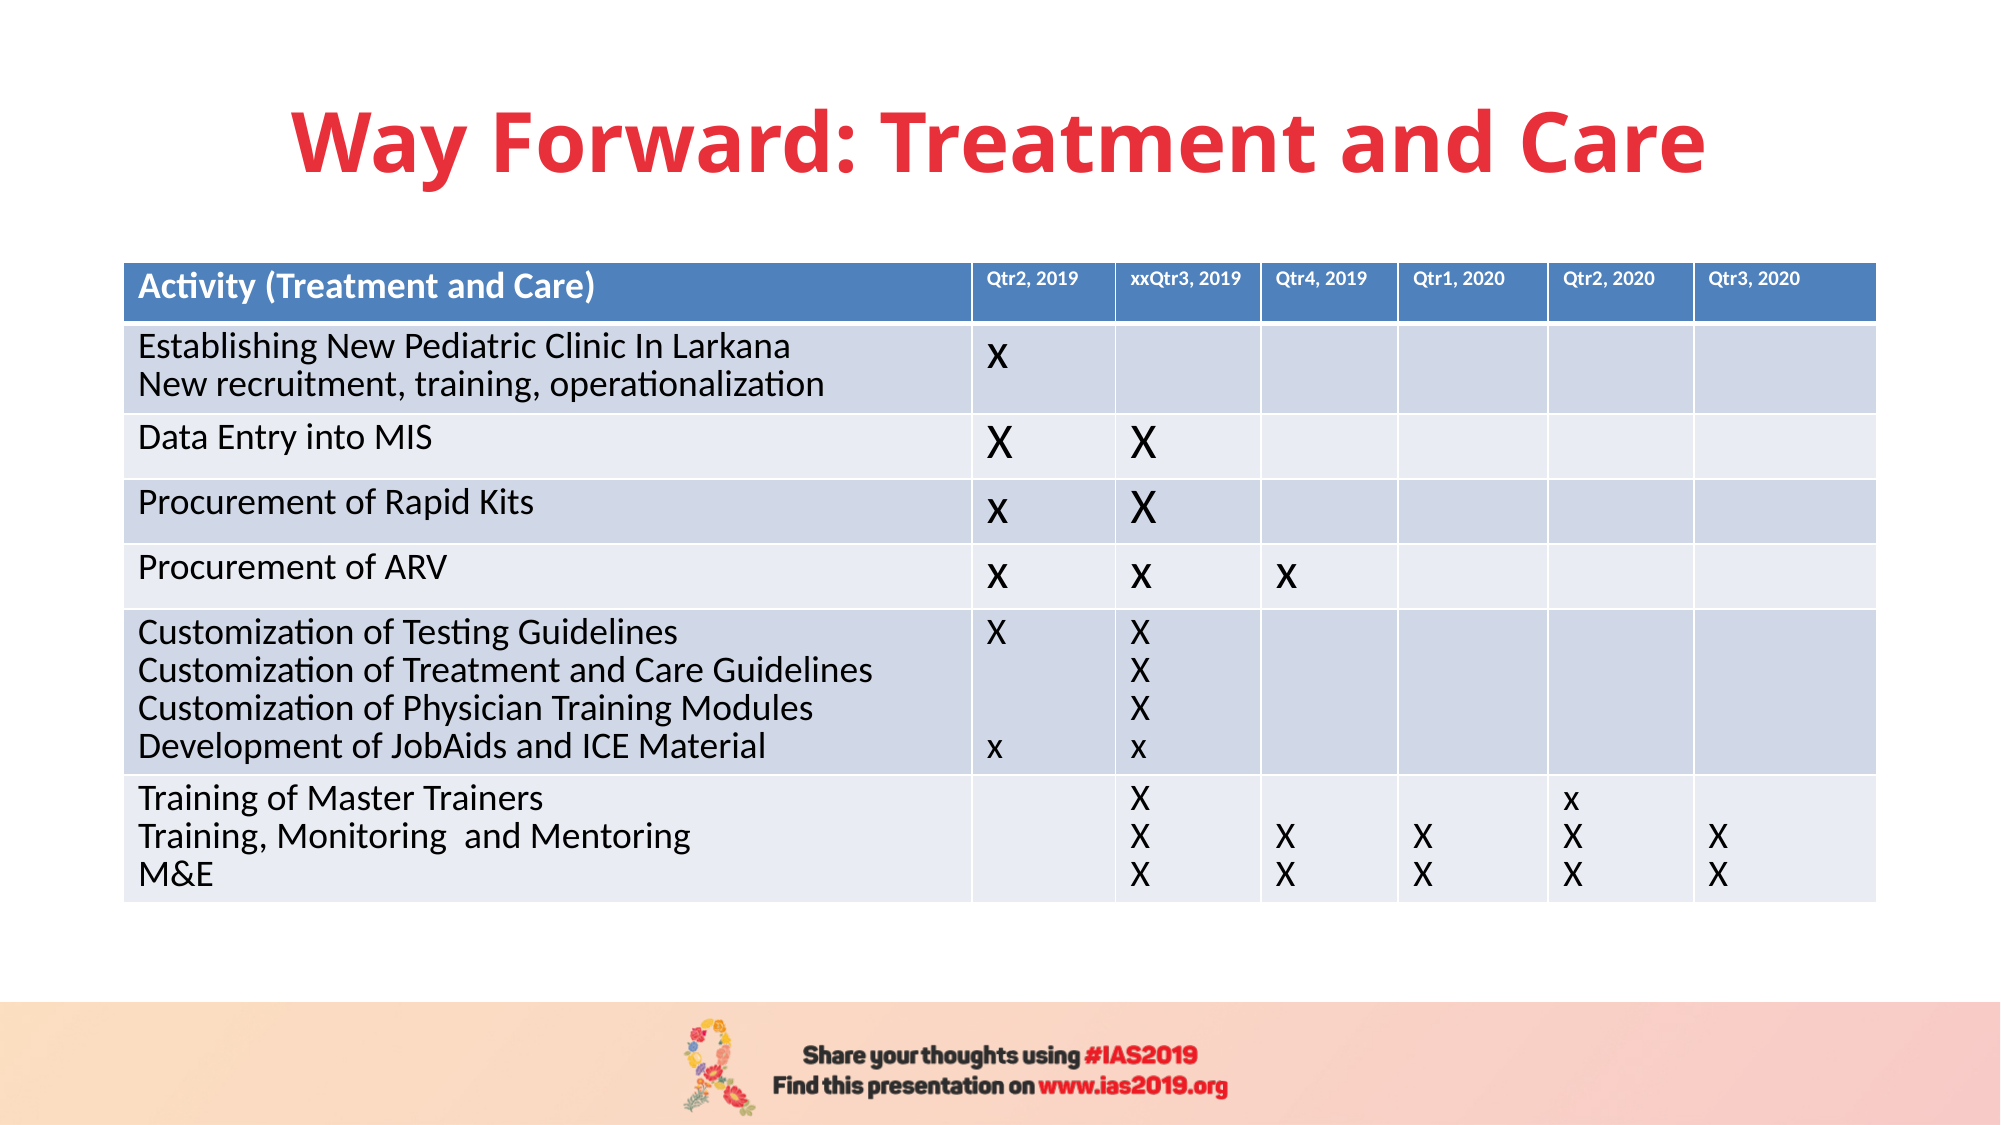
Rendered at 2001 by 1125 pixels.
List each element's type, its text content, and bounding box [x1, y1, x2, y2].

table_header Qtr3, 2020 [1695, 263, 1876, 321]
table_cell x [1262, 545, 1397, 608]
table_cell X [973, 415, 1115, 478]
table_cell [1399, 326, 1547, 413]
table_header Qtr4, 2019 [1262, 263, 1397, 321]
table_cell Establishing New Pediatric Clinic In Larkana New recruitment, training, operationalization [124, 326, 971, 413]
table_cell [1399, 415, 1547, 478]
table_cell X X [1695, 776, 1876, 902]
table_cell X X [1262, 776, 1397, 902]
table_cell [1399, 610, 1547, 774]
table_cell X X X x [1116, 610, 1260, 774]
table_cell [973, 776, 1115, 902]
picture [0, 1002, 2001, 1125]
table_cell X x [973, 610, 1115, 774]
table_cell [1262, 326, 1397, 413]
table_cell [1695, 480, 1876, 543]
table_cell X [1116, 480, 1260, 543]
table_cell X [1116, 415, 1260, 478]
table_cell [1549, 415, 1693, 478]
table_cell [1399, 545, 1547, 608]
table_cell [1695, 545, 1876, 608]
table_header Qtr2, 2019 [973, 263, 1115, 321]
title Way Forward: Treatment and Care [123, 45, 1877, 233]
table_cell Procurement of Rapid Kits [124, 480, 971, 543]
table_cell [1399, 480, 1547, 543]
table_cell X X X [1116, 776, 1260, 902]
table_cell [1549, 610, 1693, 774]
table_cell Training of Master Trainers Training, Monitoring and Mentoring M&E [124, 776, 971, 902]
table_cell [1695, 610, 1876, 774]
table_cell [1549, 545, 1693, 608]
table_cell [1116, 326, 1260, 413]
table_cell x [973, 545, 1115, 608]
table_cell X X [1399, 776, 1547, 902]
table_cell x [1116, 545, 1260, 608]
table_header Qtr2, 2020 [1549, 263, 1693, 321]
table_cell x X X [1549, 776, 1693, 902]
table_cell [1695, 326, 1876, 413]
table_cell Customization of Testing Guidelines Customization of Treatment and Care Guidelines Customization of Physician Training Modules Development of JobAids and ICE Material [124, 610, 971, 774]
table_cell x [973, 480, 1115, 543]
table_header Activity (Treatment and Care) [124, 263, 971, 321]
table_header Qtr1, 2020 [1399, 263, 1547, 321]
table_cell x [973, 326, 1115, 413]
table_header xxQtr3, 2019 [1116, 263, 1260, 321]
table_cell [1262, 480, 1397, 543]
table_cell [1695, 415, 1876, 478]
table_cell [1549, 326, 1693, 413]
table_cell [1262, 610, 1397, 774]
table_cell Procurement of ARV [124, 545, 971, 608]
table_cell Data Entry into MIS [124, 415, 971, 478]
table_cell [1549, 480, 1693, 543]
table_cell [1262, 415, 1397, 478]
